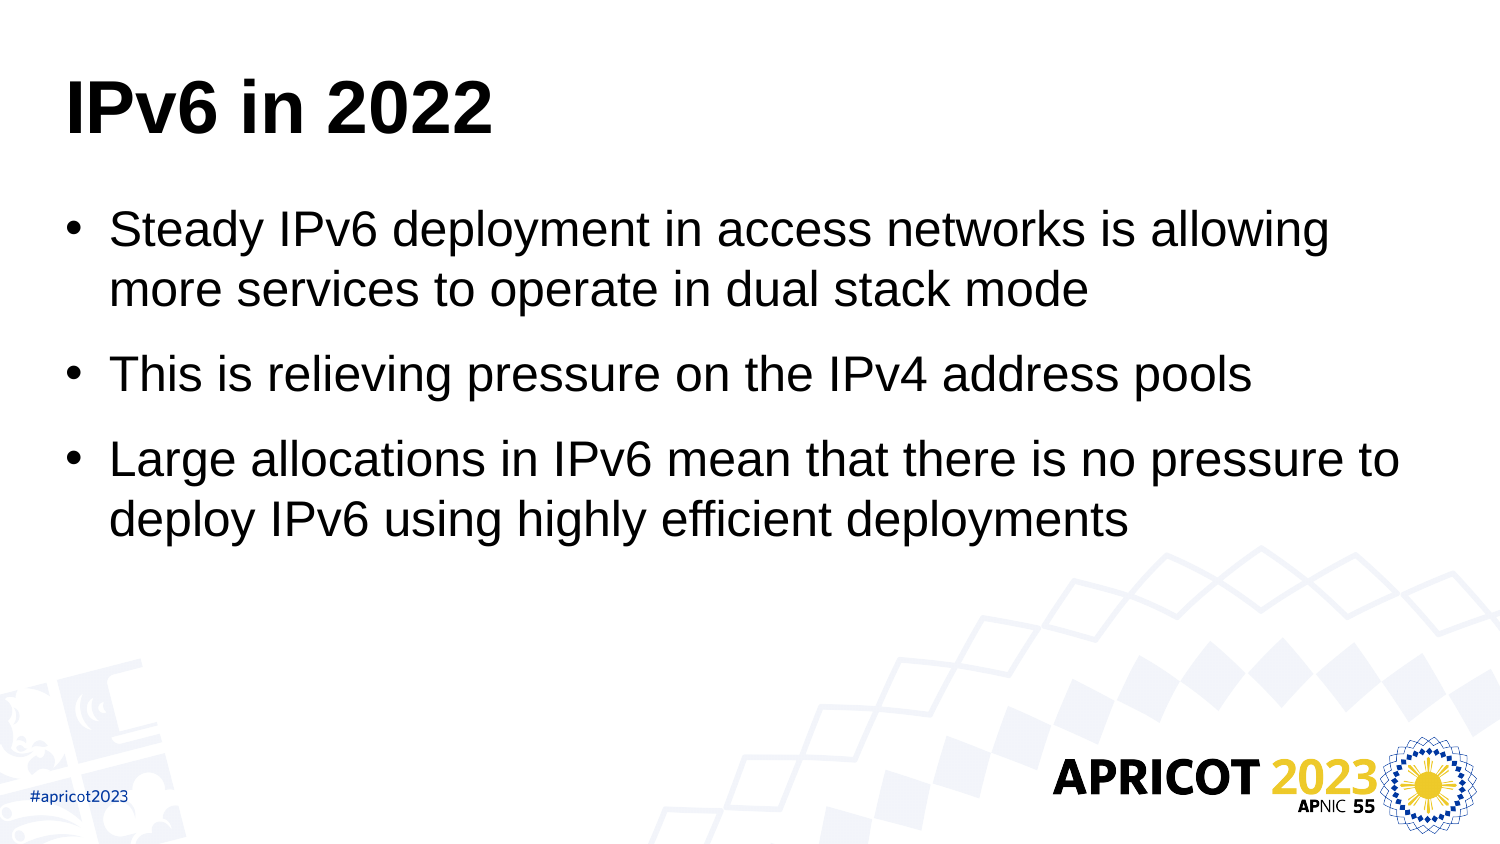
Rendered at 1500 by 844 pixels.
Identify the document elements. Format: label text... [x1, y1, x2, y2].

title IPv6 in 2022 [64, 33, 1436, 175]
list Steady IPv6 deployment in access networks is allowing more services to operate in dual stack mode This is relieving pressure on the IPv4 address pools Large allocations in IPv6 mean that there is no pressure to deploy IPv6 using highly efficient deployments [64, 196, 1436, 760]
